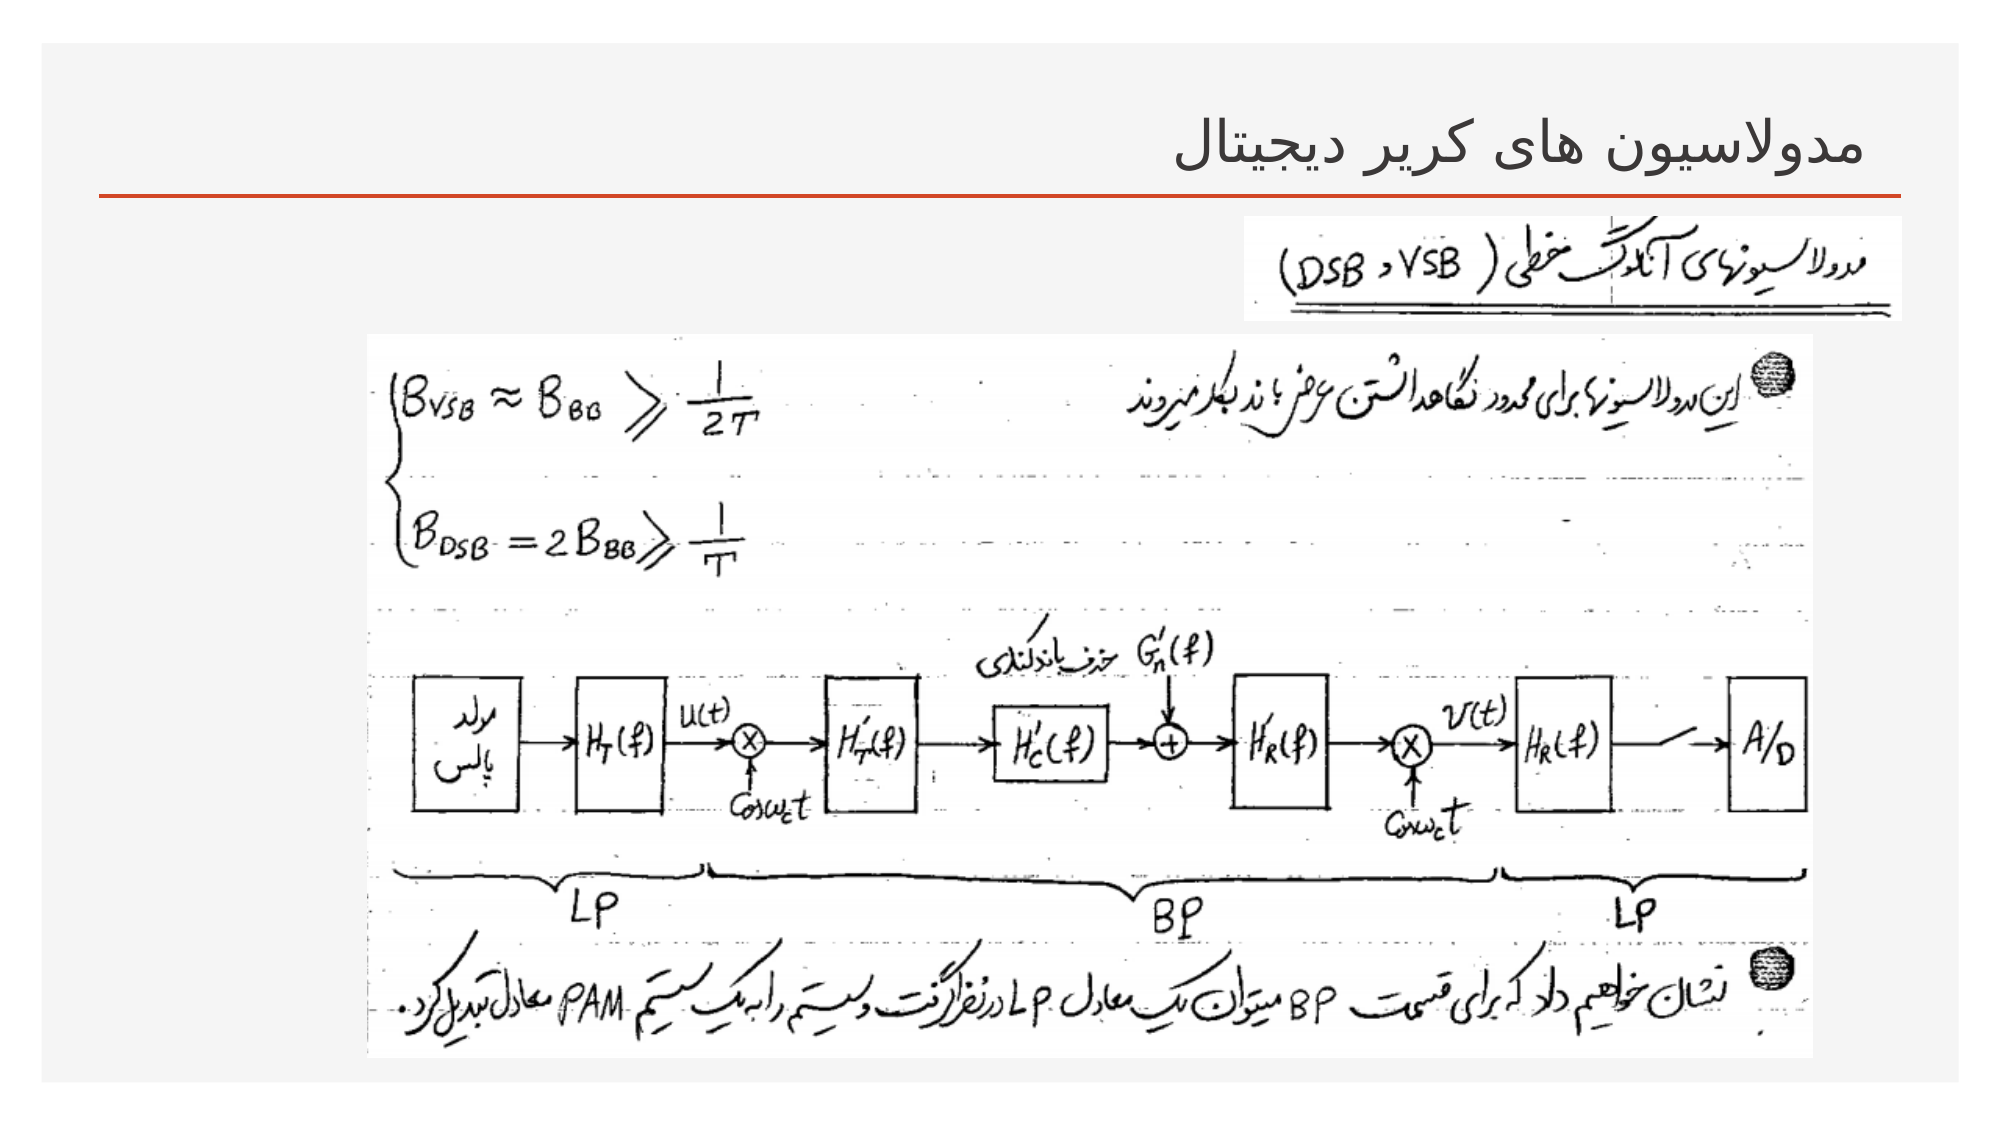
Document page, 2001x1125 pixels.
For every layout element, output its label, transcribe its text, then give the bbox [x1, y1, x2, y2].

title مدولاسیون های کریر دیجیتال [754, 77, 1883, 182]
picture [367, 333, 1813, 1058]
picture [1244, 216, 1902, 321]
